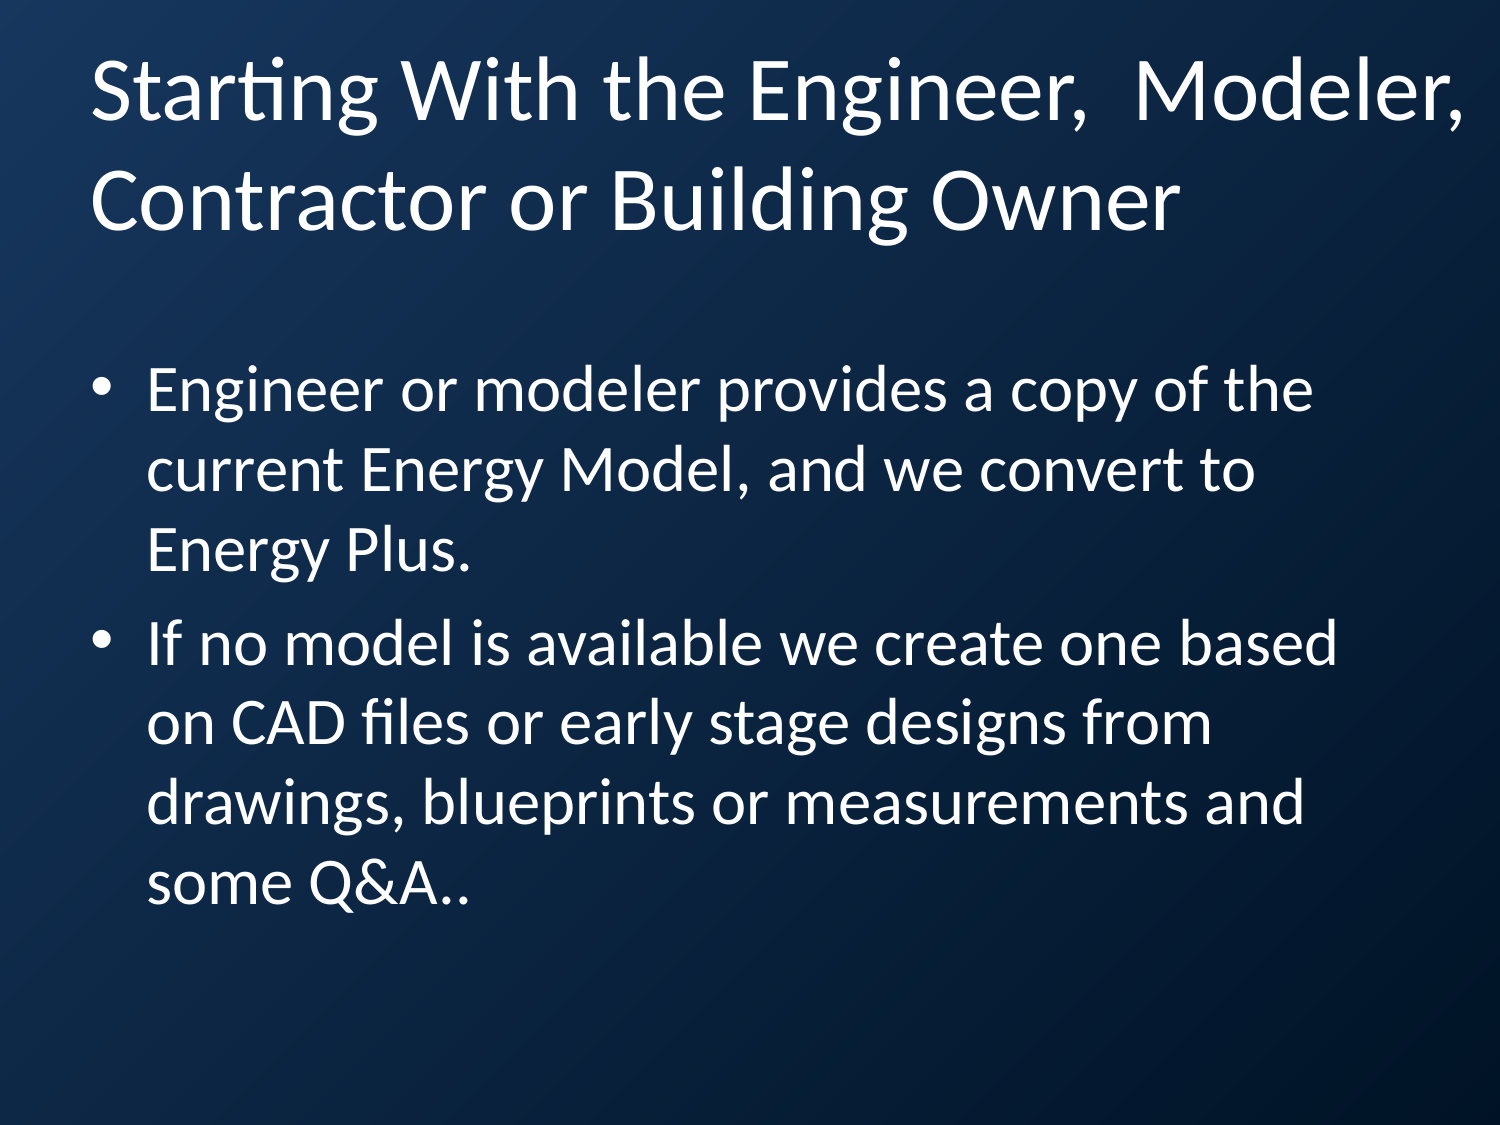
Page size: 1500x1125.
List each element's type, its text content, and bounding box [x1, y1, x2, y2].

list Engineer or modeler provides a copy of the current Energy Model, and we convert to Energy Plus. If no model is available we create one based on CAD files or early stage designs from drawings, blueprints or measurements and some Q&A.. [74, 337, 1426, 1081]
title Starting With the Engineer, Modeler, Contractor or Building Owner [74, 44, 1500, 233]
